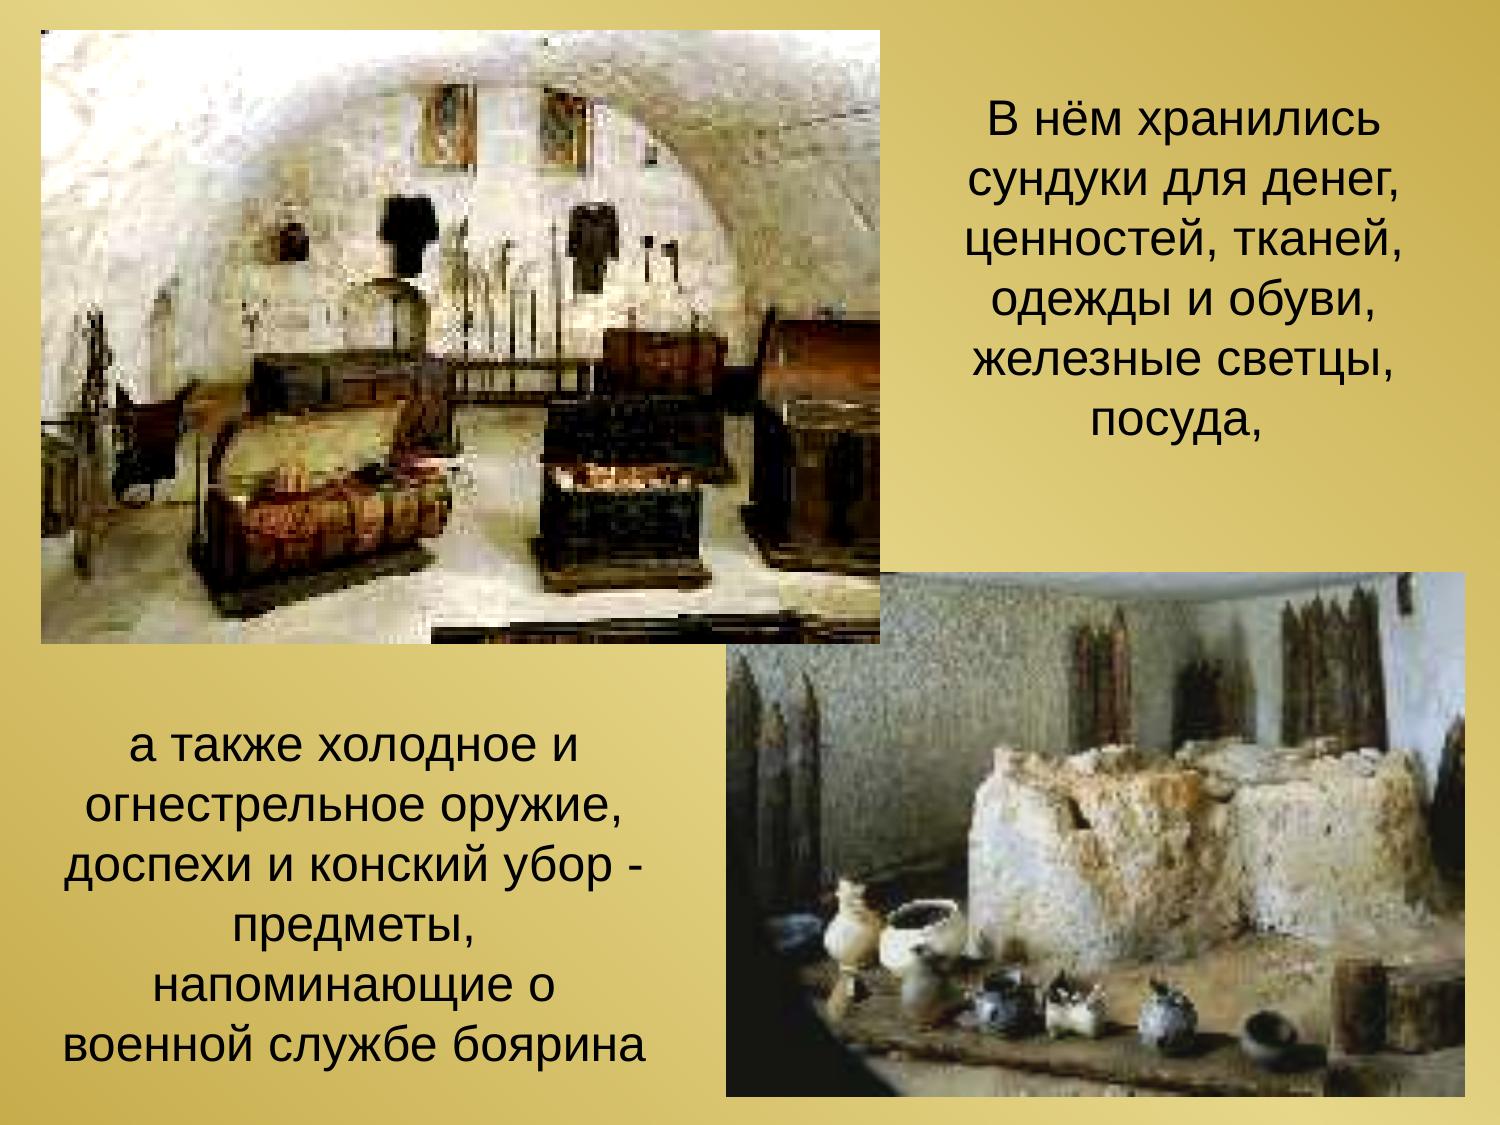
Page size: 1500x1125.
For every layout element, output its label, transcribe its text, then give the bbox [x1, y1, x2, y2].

text_box В нём хранились сундуки для денег, ценностей, тканей, одежды и обуви, железные светцы, посуда, [915, 78, 1453, 453]
picture [40, 30, 1465, 1097]
text_box а также холодное и огнестрельное оружие, доспехи и конский убор - предметы, напоминающие о военной службе боярина [41, 704, 668, 1079]
